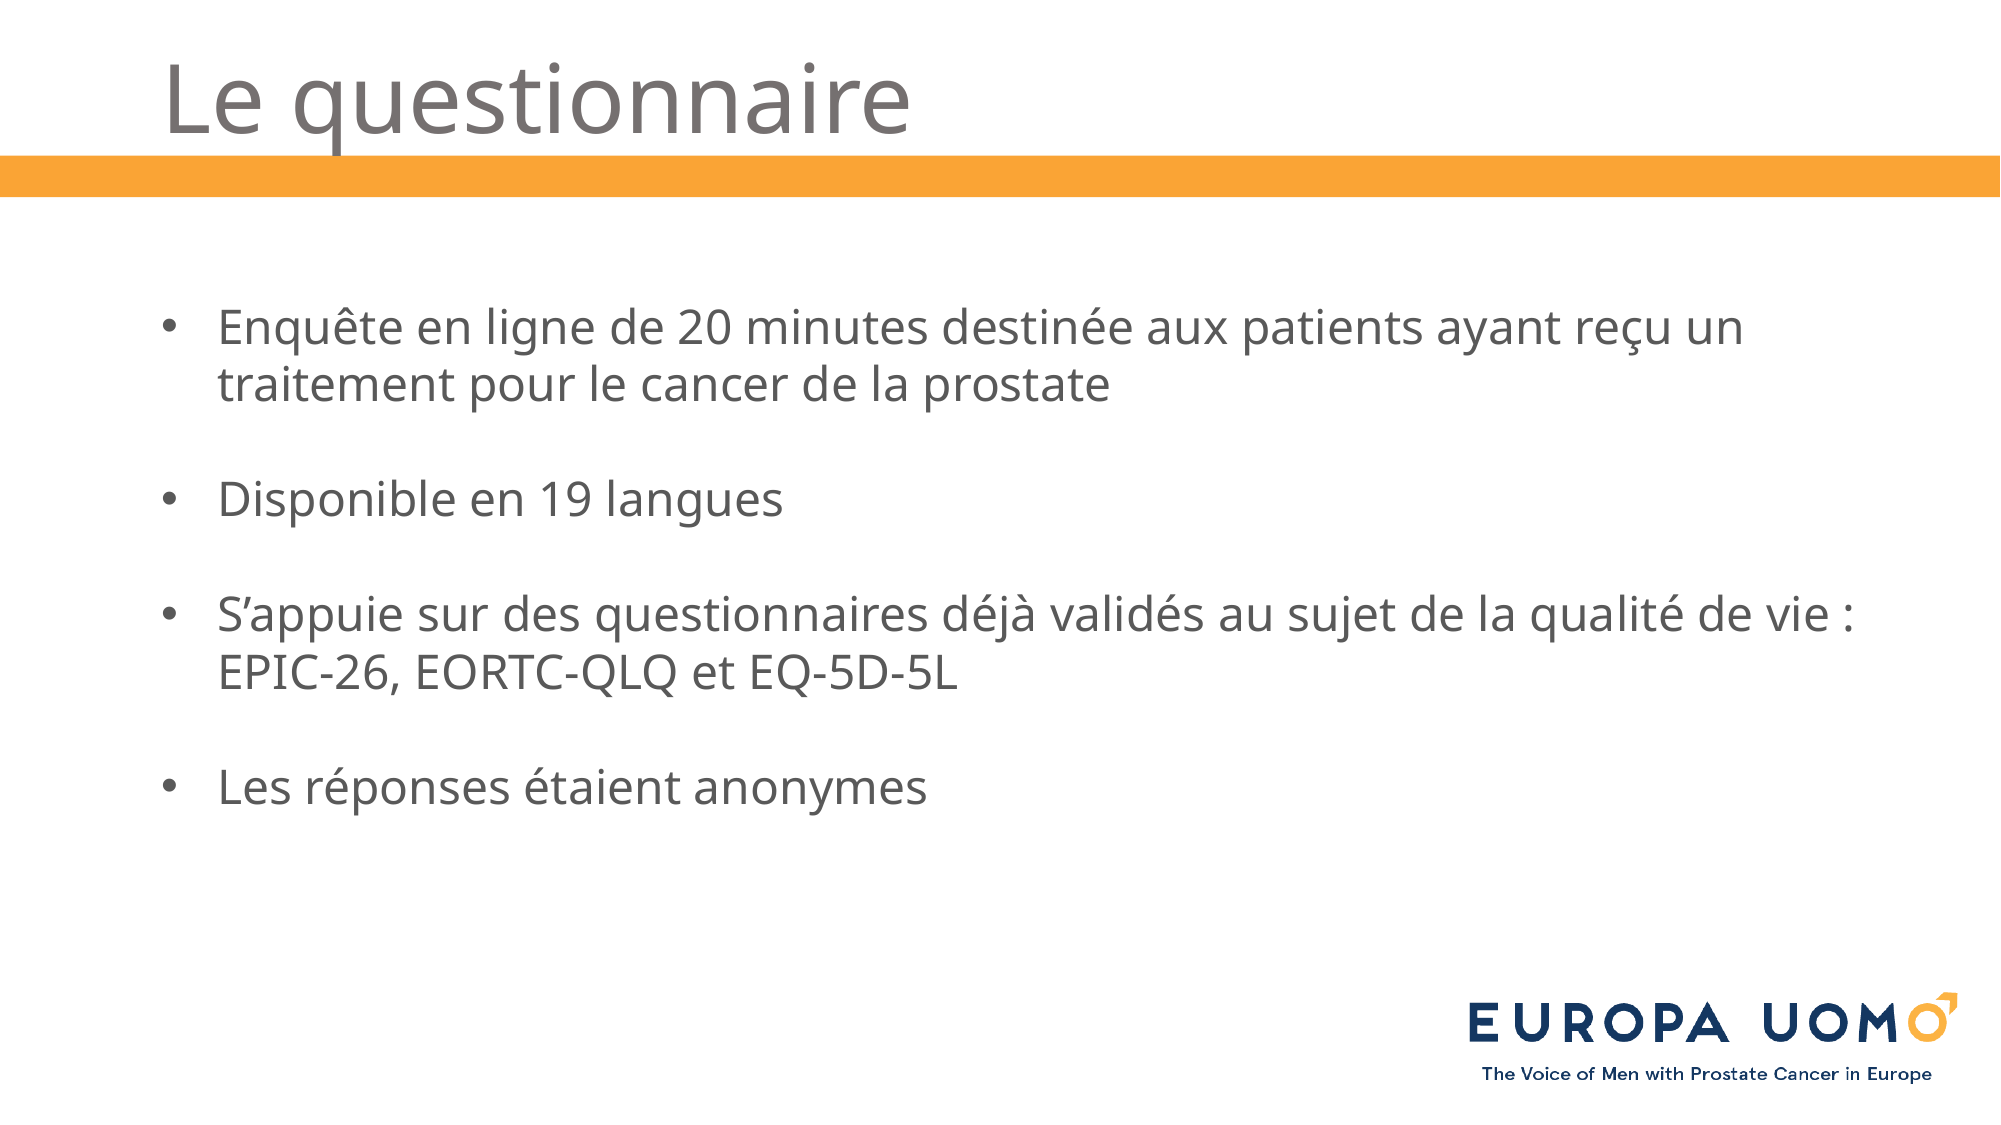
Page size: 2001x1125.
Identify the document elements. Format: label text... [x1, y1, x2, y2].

text_box [0, 155, 2000, 198]
text_box Enquête en ligne de 20 minutes destinée aux patients ayant reçu un traitement pour le cancer de la prostate Disponible en 19 langues S’appuie sur des questionnaires déjà validés au sujet de la qualité de vie : EPIC-26, EORTC-QLQ et EQ-5D-5L Les réponses étaient anonymes [146, 289, 1878, 939]
text_box Le questionnaire [146, 30, 1219, 161]
picture [1455, 992, 1958, 1085]
